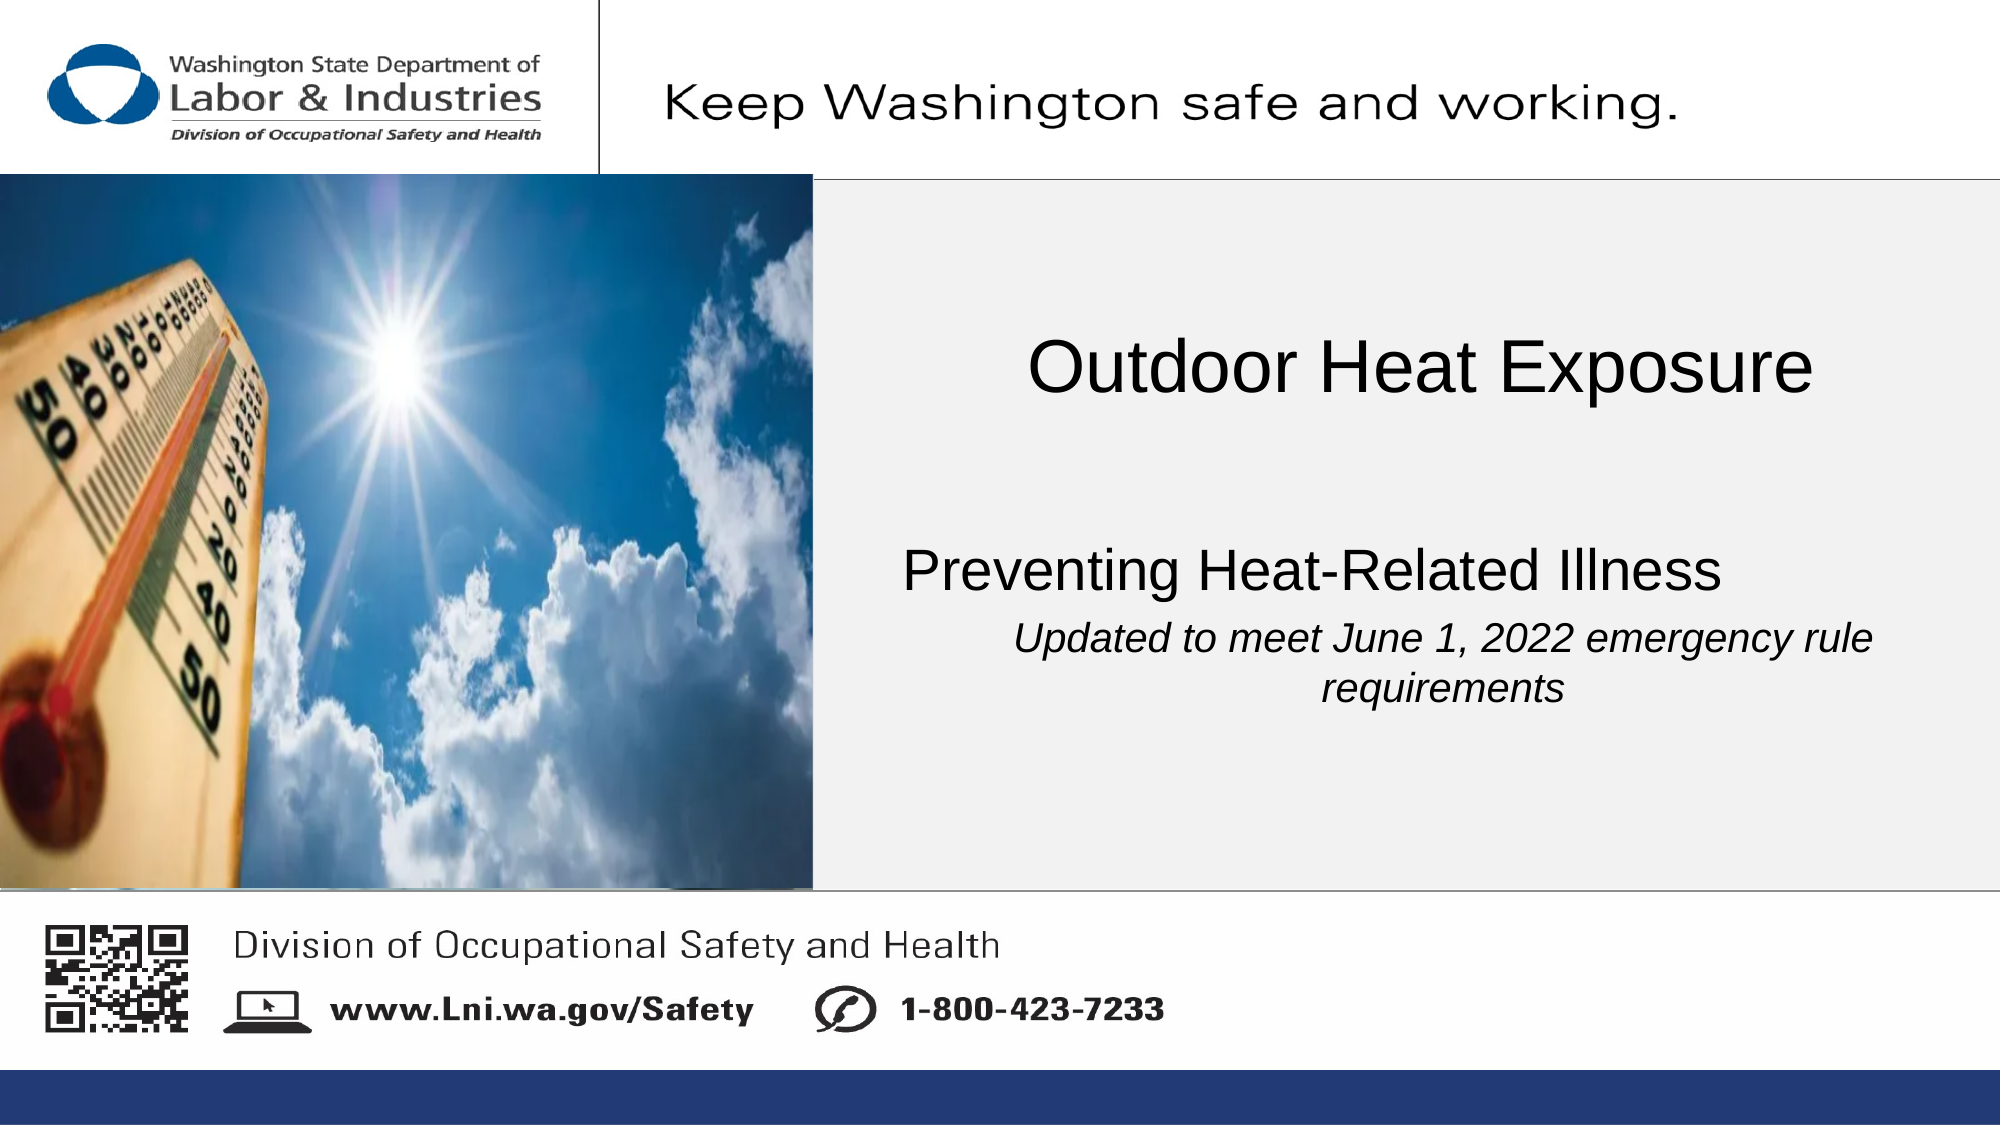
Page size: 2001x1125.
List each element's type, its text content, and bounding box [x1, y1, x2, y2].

picture [0, 0, 2000, 1125]
subtitle Preventing Heat-Related Illness Updated to meet June 1, 2022 emergency rule requirements [887, 525, 2000, 788]
title Outdoor Heat Exposure [1012, 299, 1925, 425]
